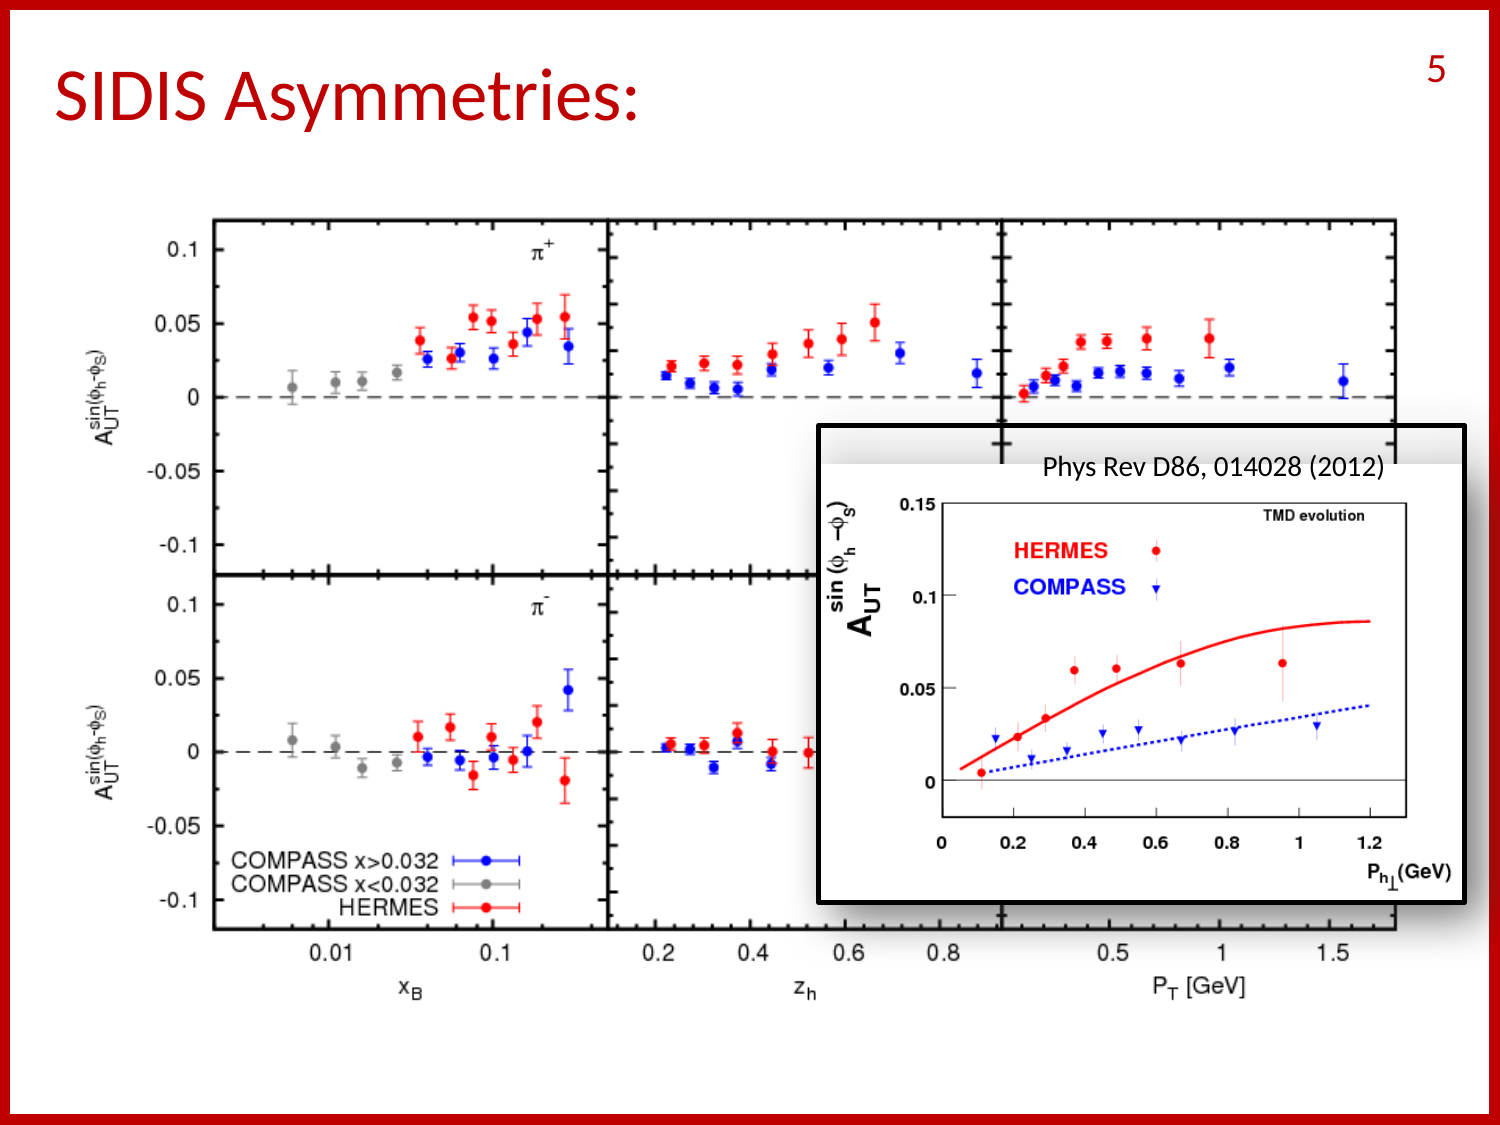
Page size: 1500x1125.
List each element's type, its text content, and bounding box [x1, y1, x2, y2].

slide_number 5 [1367, 24, 1478, 106]
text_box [820, 427, 1463, 901]
picture [67, 184, 1433, 1026]
